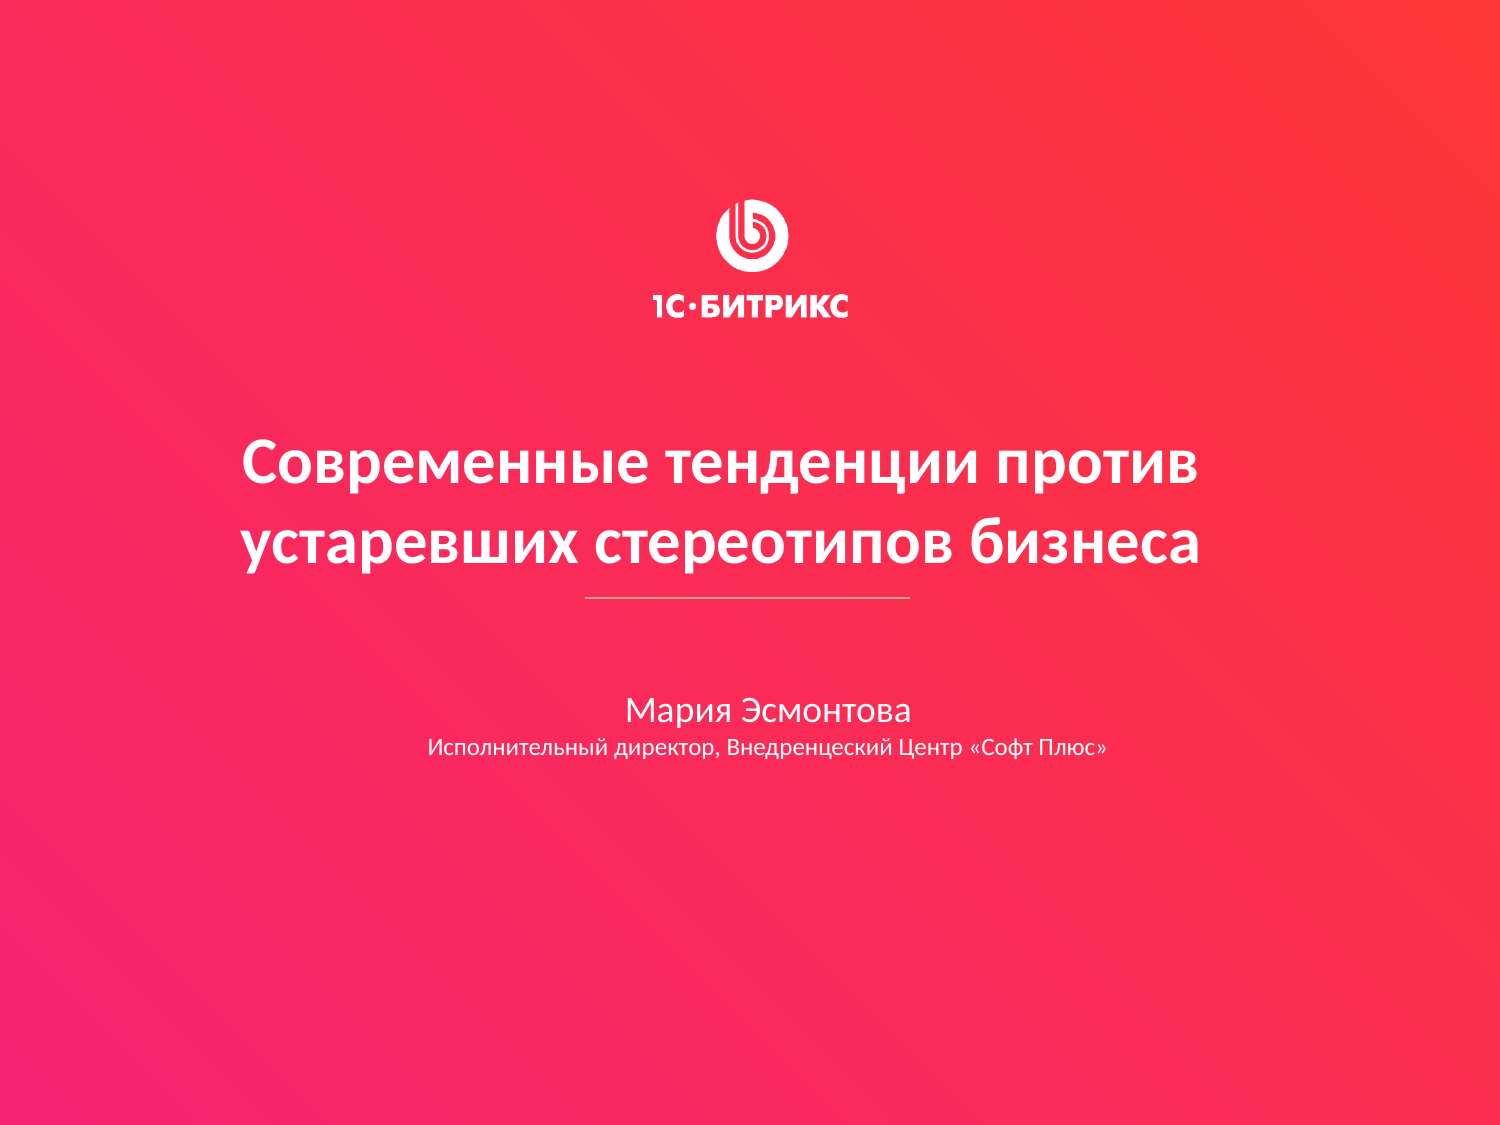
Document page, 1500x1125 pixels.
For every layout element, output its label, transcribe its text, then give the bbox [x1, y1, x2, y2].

text_box Мария Эсмонтова Исполнительный директор, Внедренцеский Центр «Софт Плюс» [112, 678, 1425, 768]
text_box [0, 0, 1500, 1125]
text_box Современные тенденции против устаревших стереотипов бизнеса [64, 409, 1378, 585]
picture [652, 199, 848, 319]
